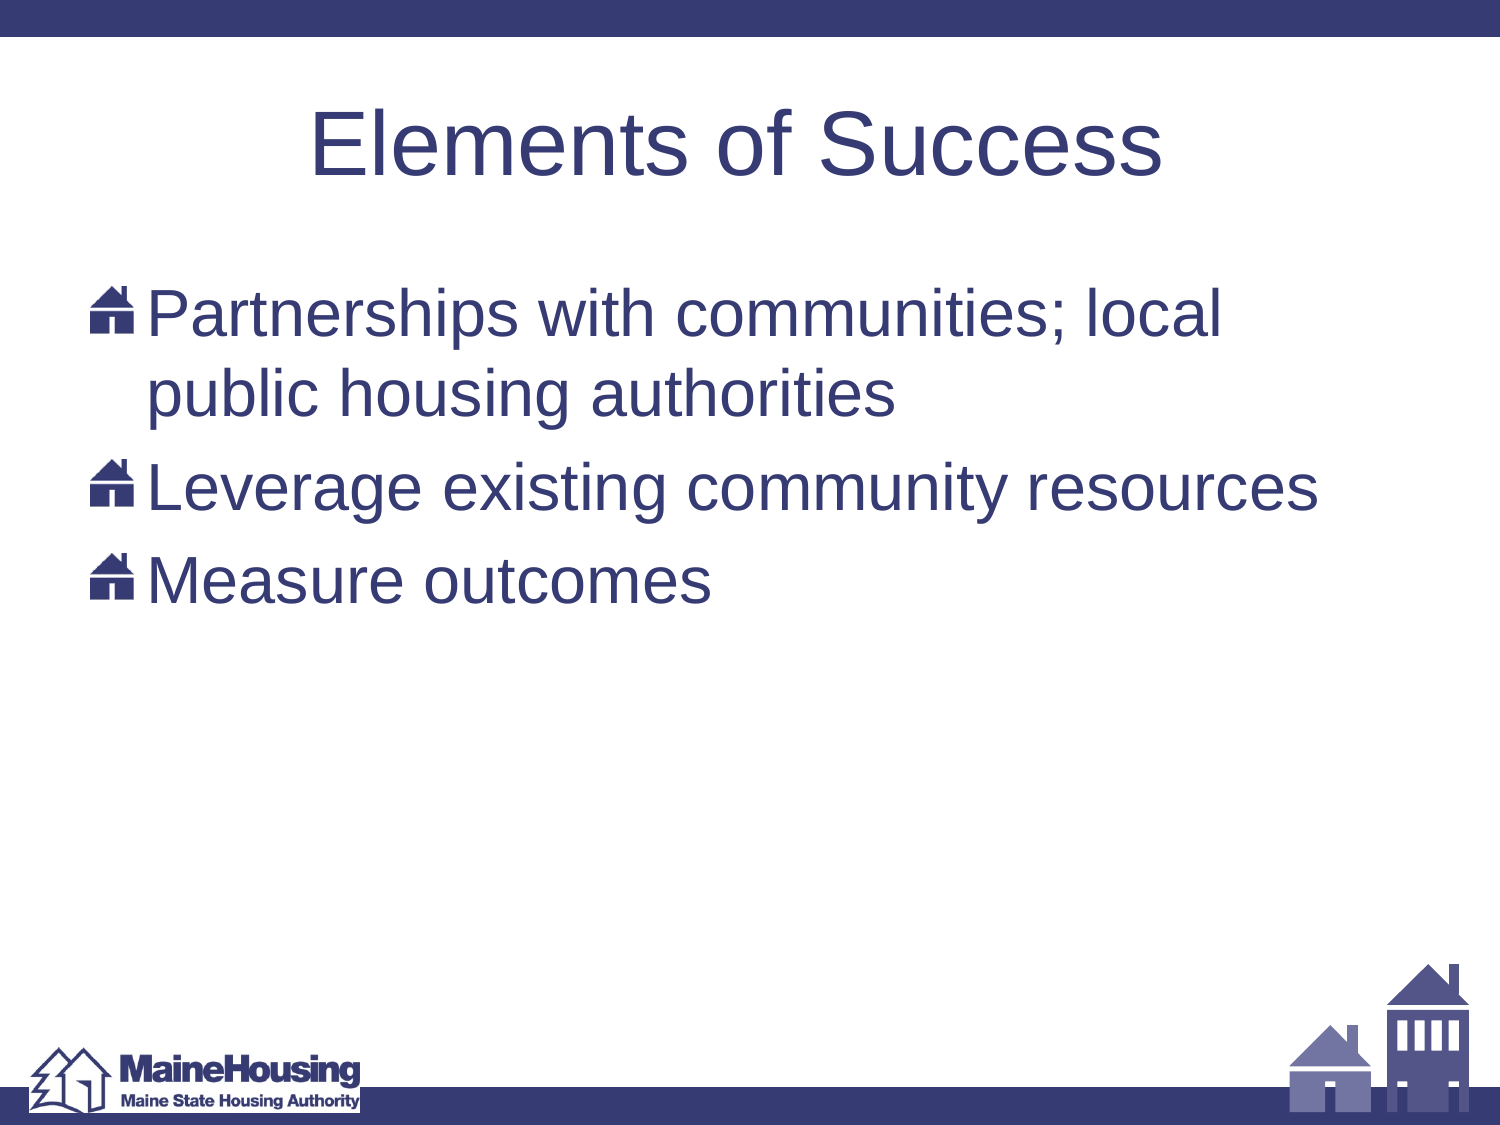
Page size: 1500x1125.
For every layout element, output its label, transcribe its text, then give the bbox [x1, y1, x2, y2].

list Partnerships with communities; local public housing authorities Leverage existing community resources Measure outcomes [74, 262, 1426, 1006]
picture [90, 553, 134, 600]
title Elements of Success [74, 44, 1426, 233]
picture [90, 286, 134, 334]
picture [29, 1047, 360, 1113]
picture [90, 459, 134, 507]
